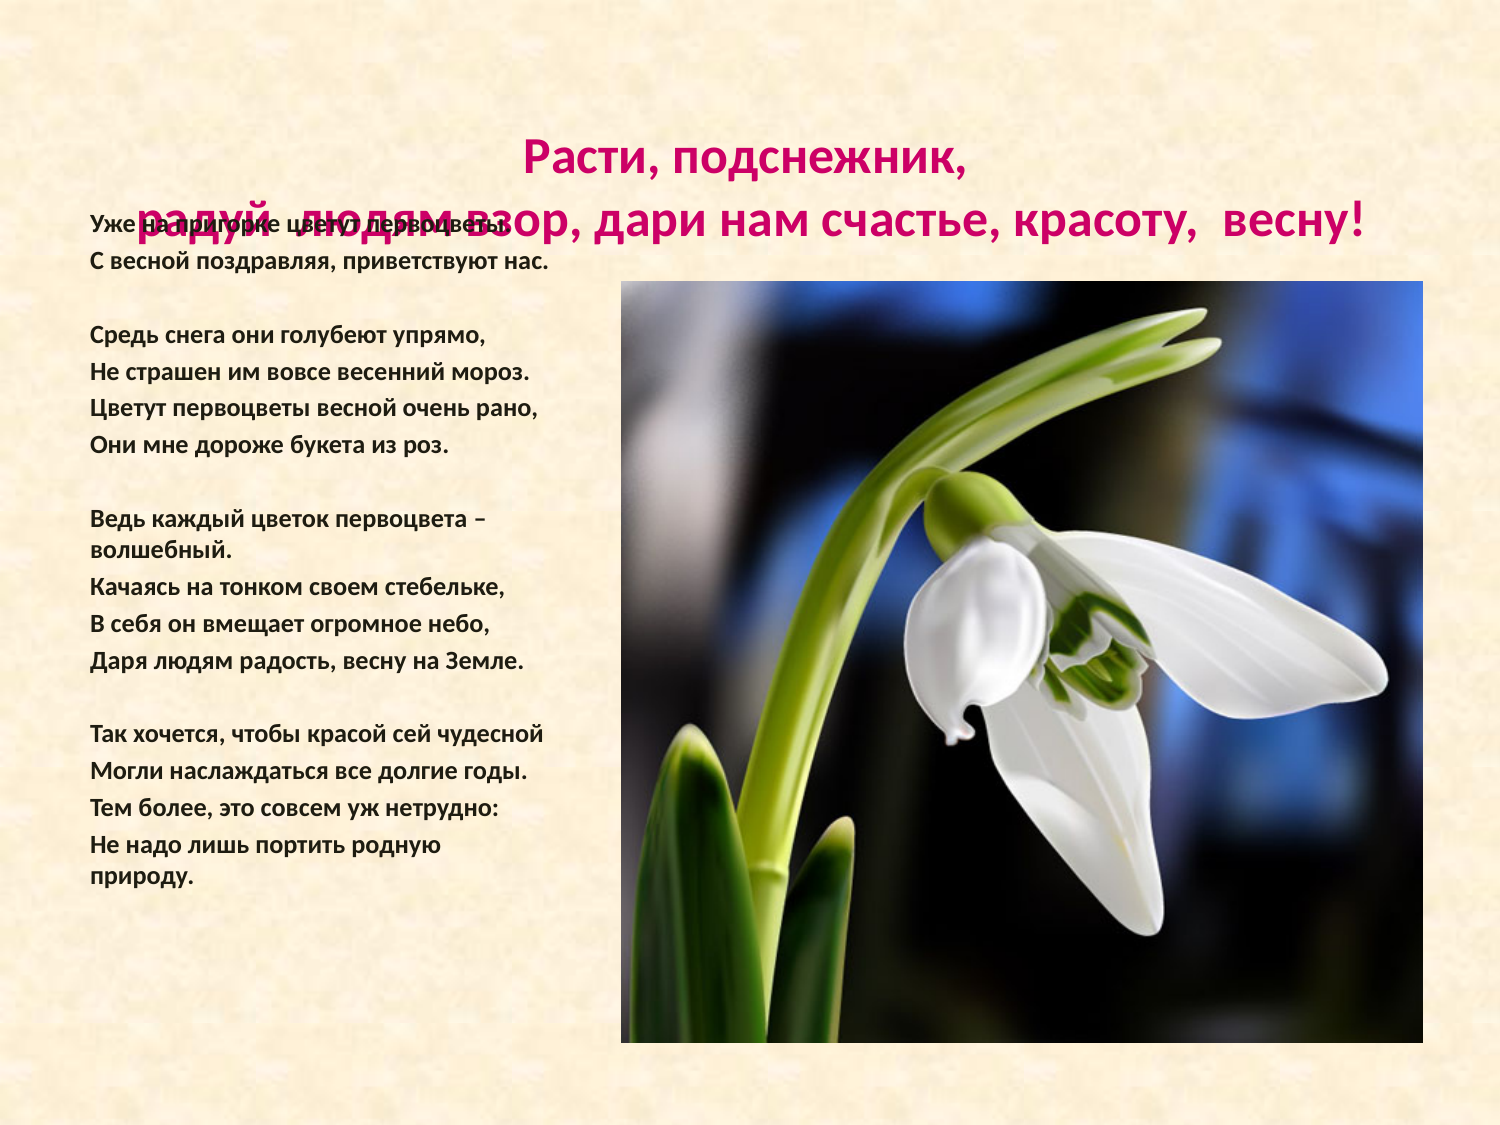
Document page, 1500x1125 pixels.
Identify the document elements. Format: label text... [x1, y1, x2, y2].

title Расти, подснежник, радуй людям взор, дари нам счастье, красоту, весну! [75, 70, 1430, 293]
picture [0, 0, 1500, 1125]
list Уже на пригорке цветут первоцветы. С весной поздравляя, приветствуют нас. Средь снега они голубеют упрямо, Не страшен им вовсе весенний мороз. Цветут первоцветы весной очень рано, Они мне дороже букета из роз. Ведь каждый цветок первоцвета – волшебный. Качаясь на тонком своем стебельке, В себя он вмещает огромное небо, Даря людям радость, весну на Земле. Так хочется, чтобы красой сей чудесной Могли наслаждаться все долгие годы. Тем более, это совсем уж нетрудно: Не надо лишь портить родную природу. [75, 199, 569, 1055]
